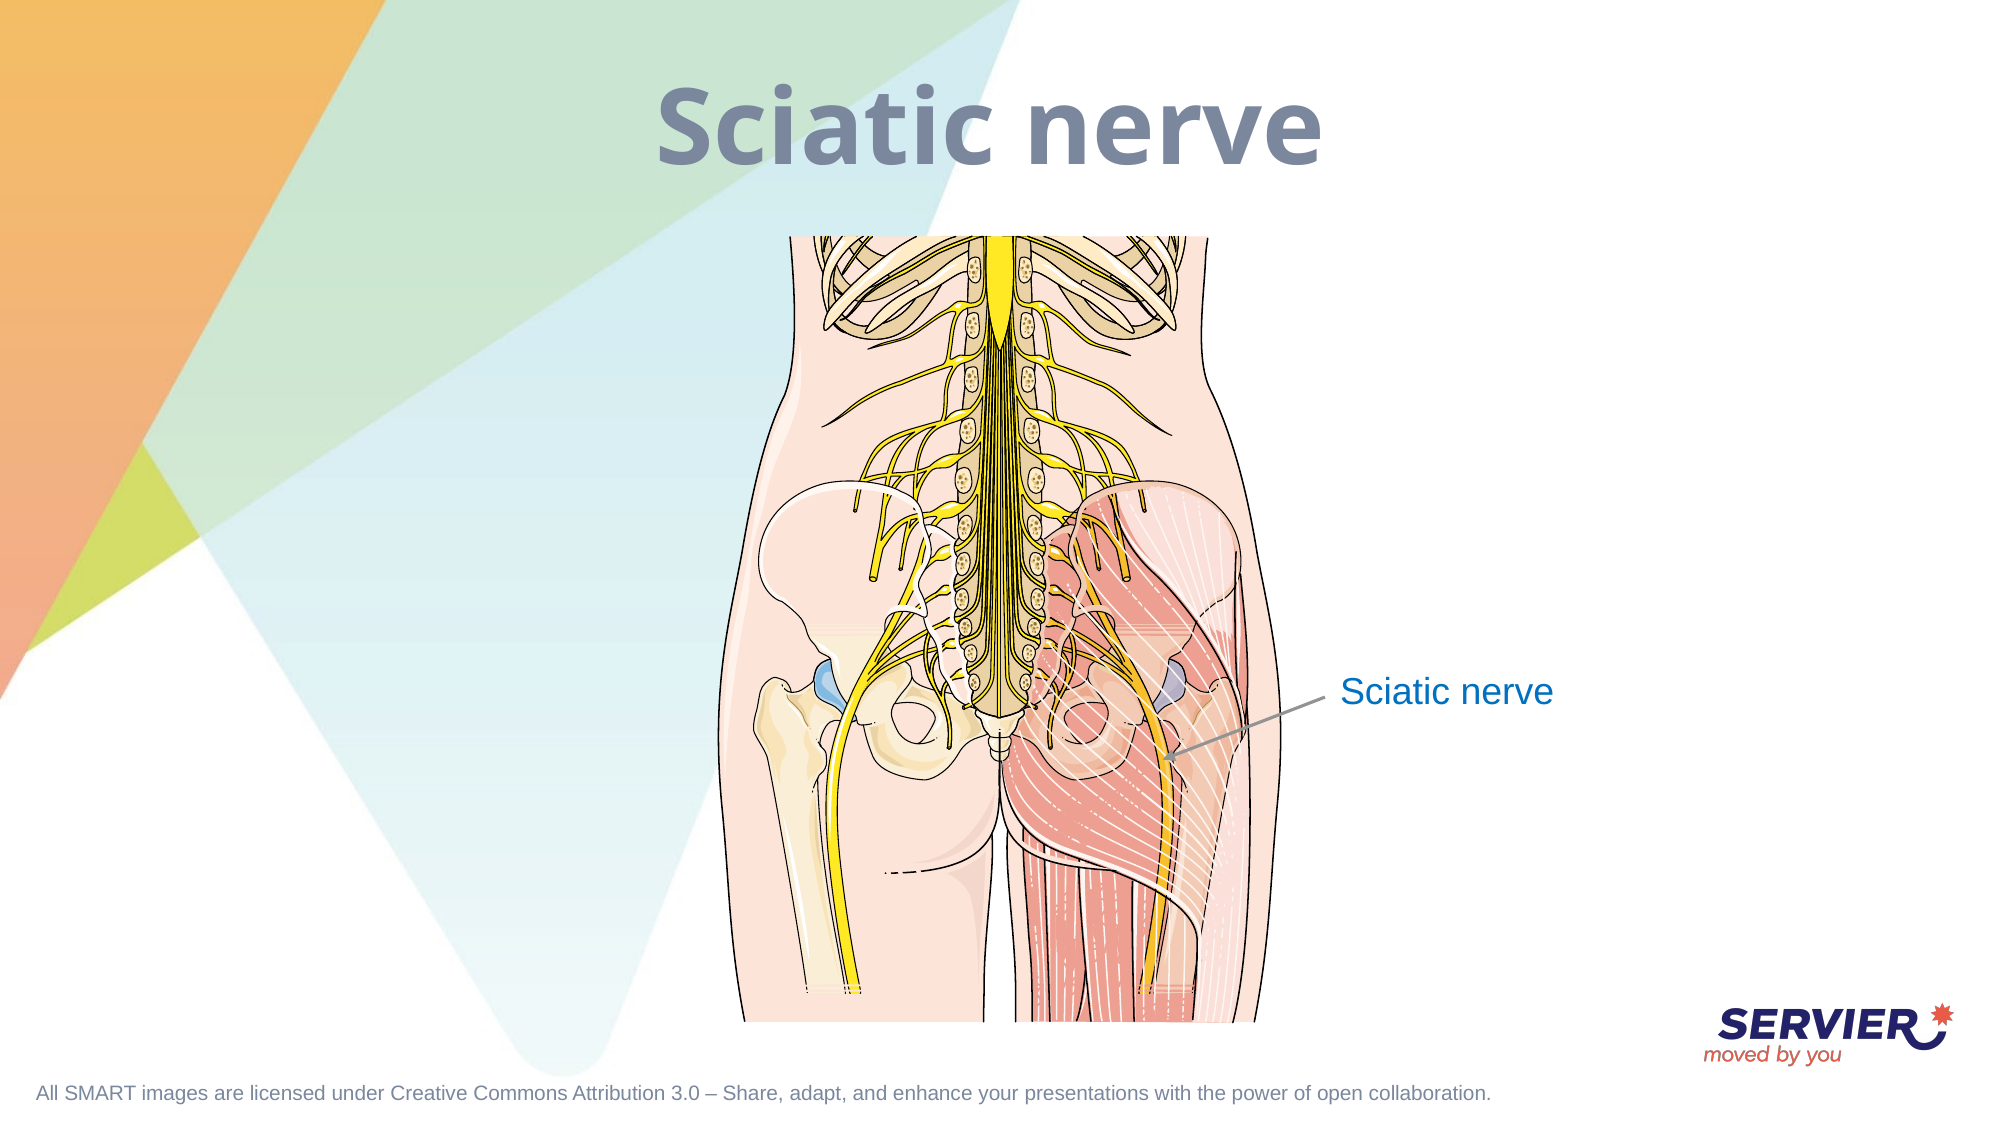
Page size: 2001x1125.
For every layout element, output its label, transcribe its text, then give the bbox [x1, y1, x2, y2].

text_box Sciatic nerve [1325, 659, 1570, 720]
title Sciatic nerve [54, 12, 1926, 232]
picture [0, 0, 2001, 1125]
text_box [710, 235, 1289, 1024]
